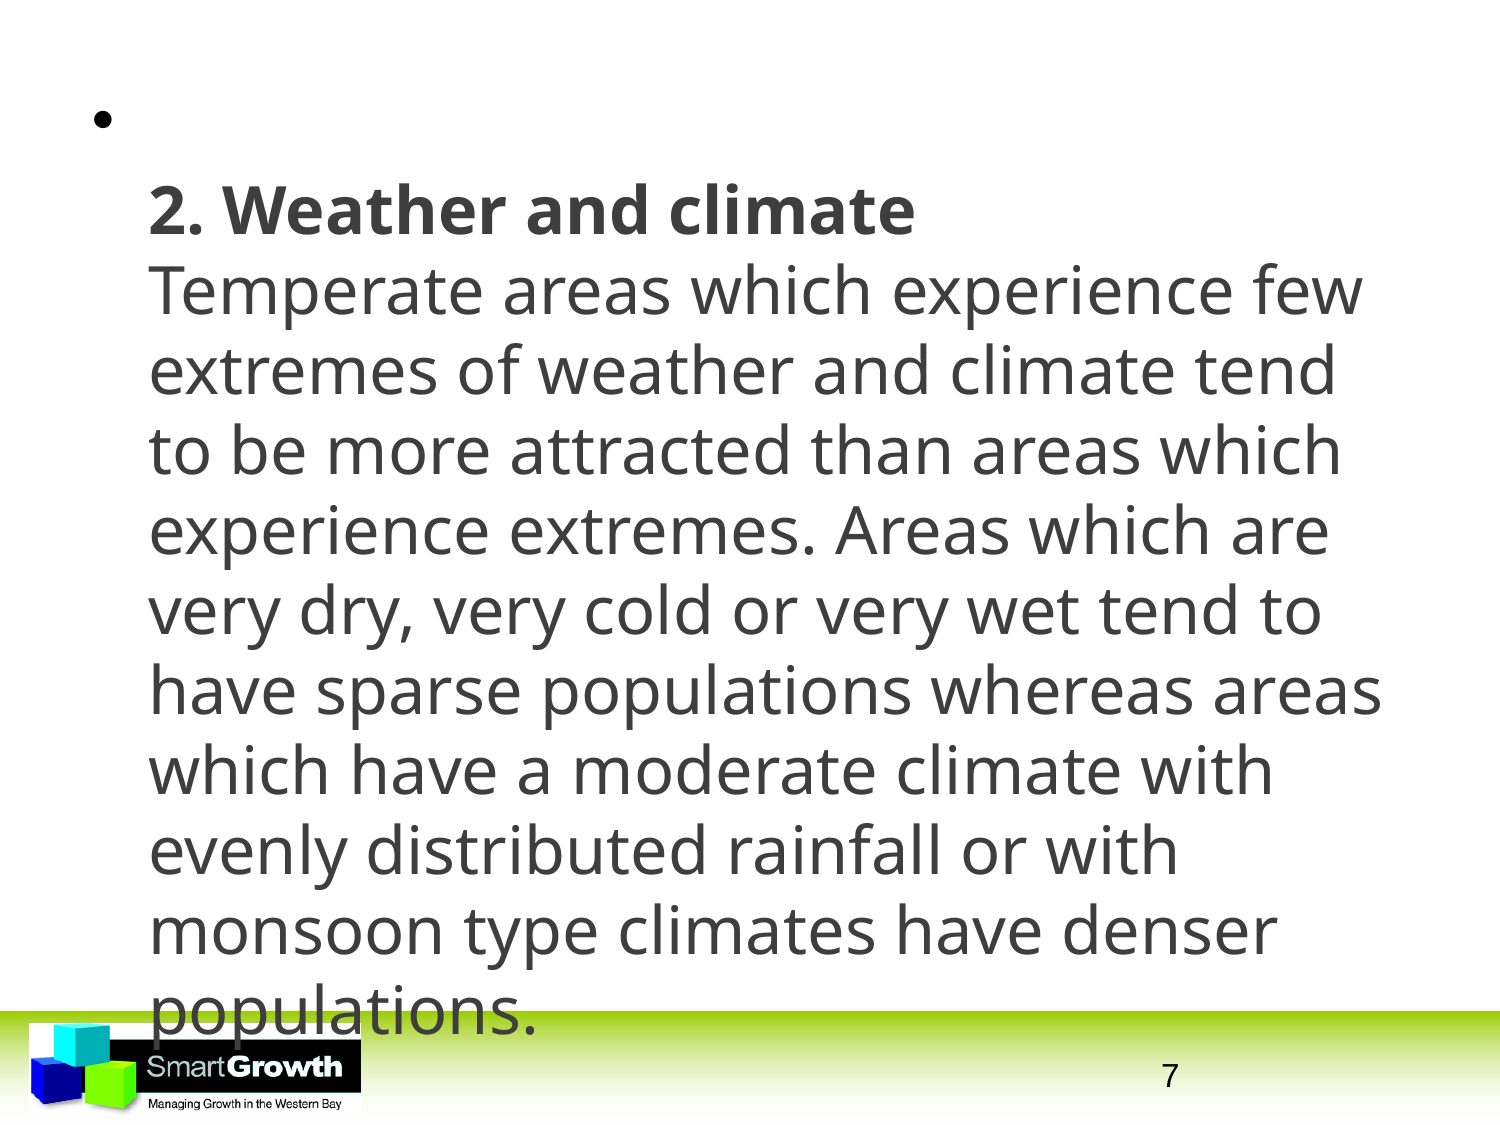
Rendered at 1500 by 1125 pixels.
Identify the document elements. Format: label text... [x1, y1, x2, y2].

list 2. Weather and climate Temperate areas which experience few extremes of weather and climate tend to be more attracted than areas which experience extremes. Areas which are very dry, very cold or very wet tend to have sparse populations whereas areas which have a moderate climate with evenly distributed rainfall or with monsoon type climates have denser populations. [76, 80, 1427, 986]
slide_number 7 [1068, 1046, 1195, 1095]
picture [29, 1023, 361, 1115]
